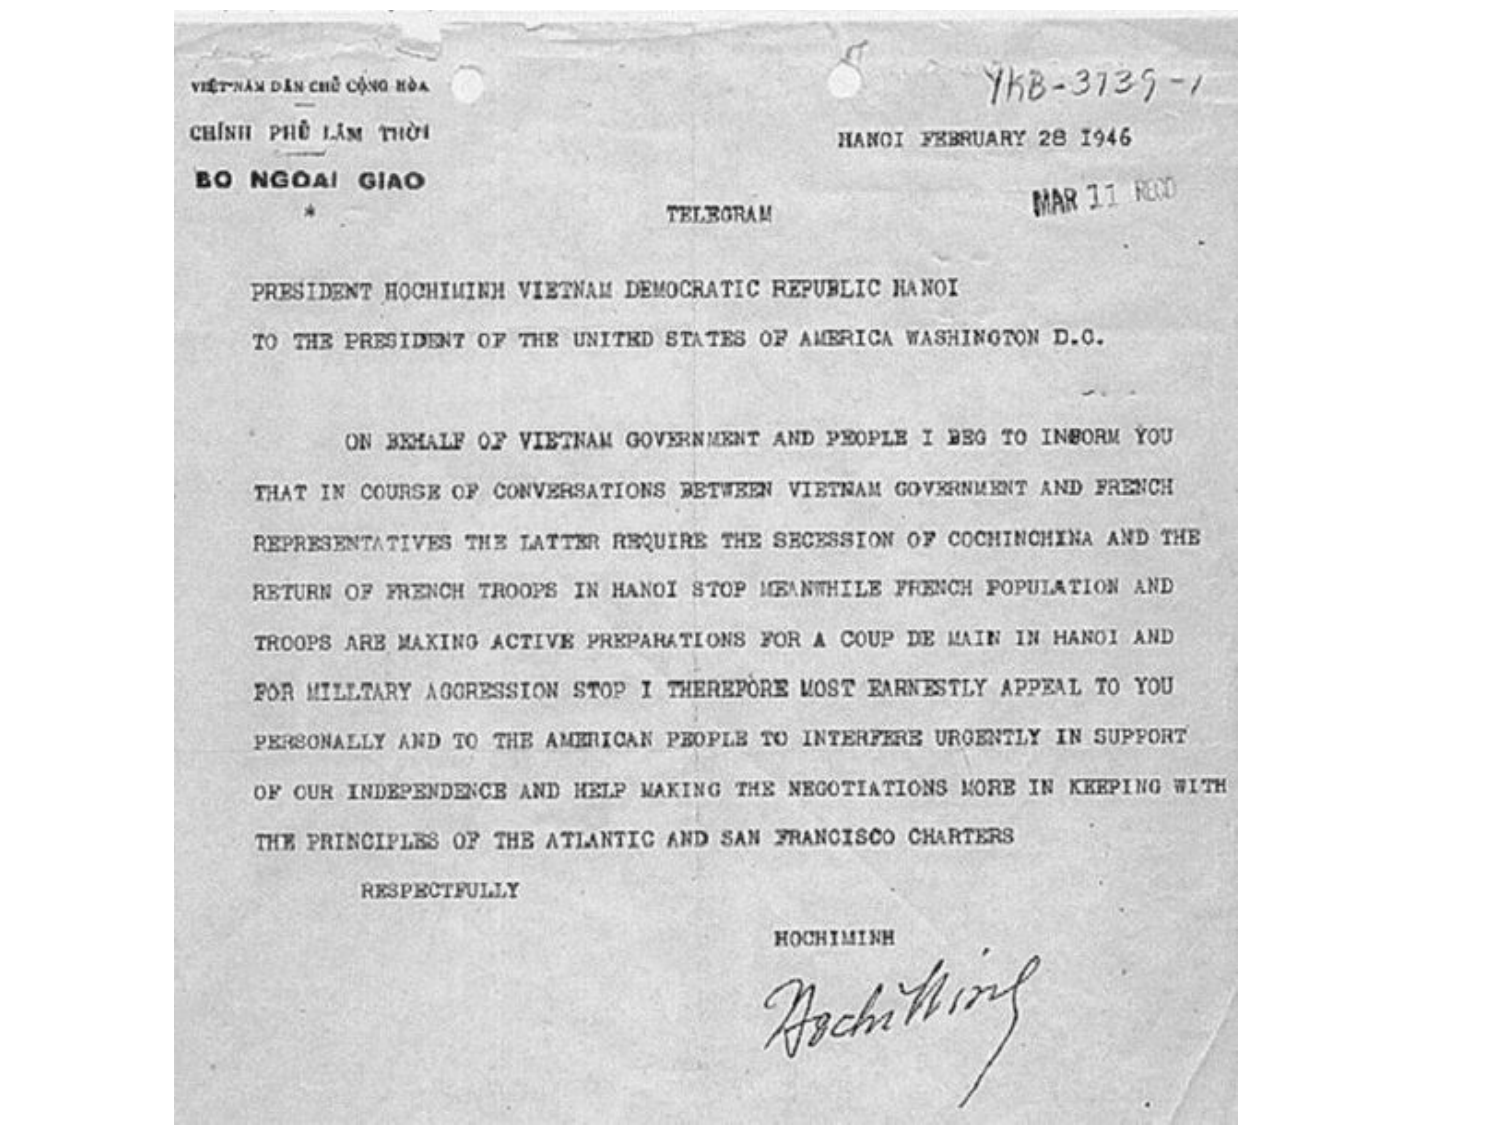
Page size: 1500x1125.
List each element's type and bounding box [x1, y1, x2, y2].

list [174, 10, 1238, 1125]
